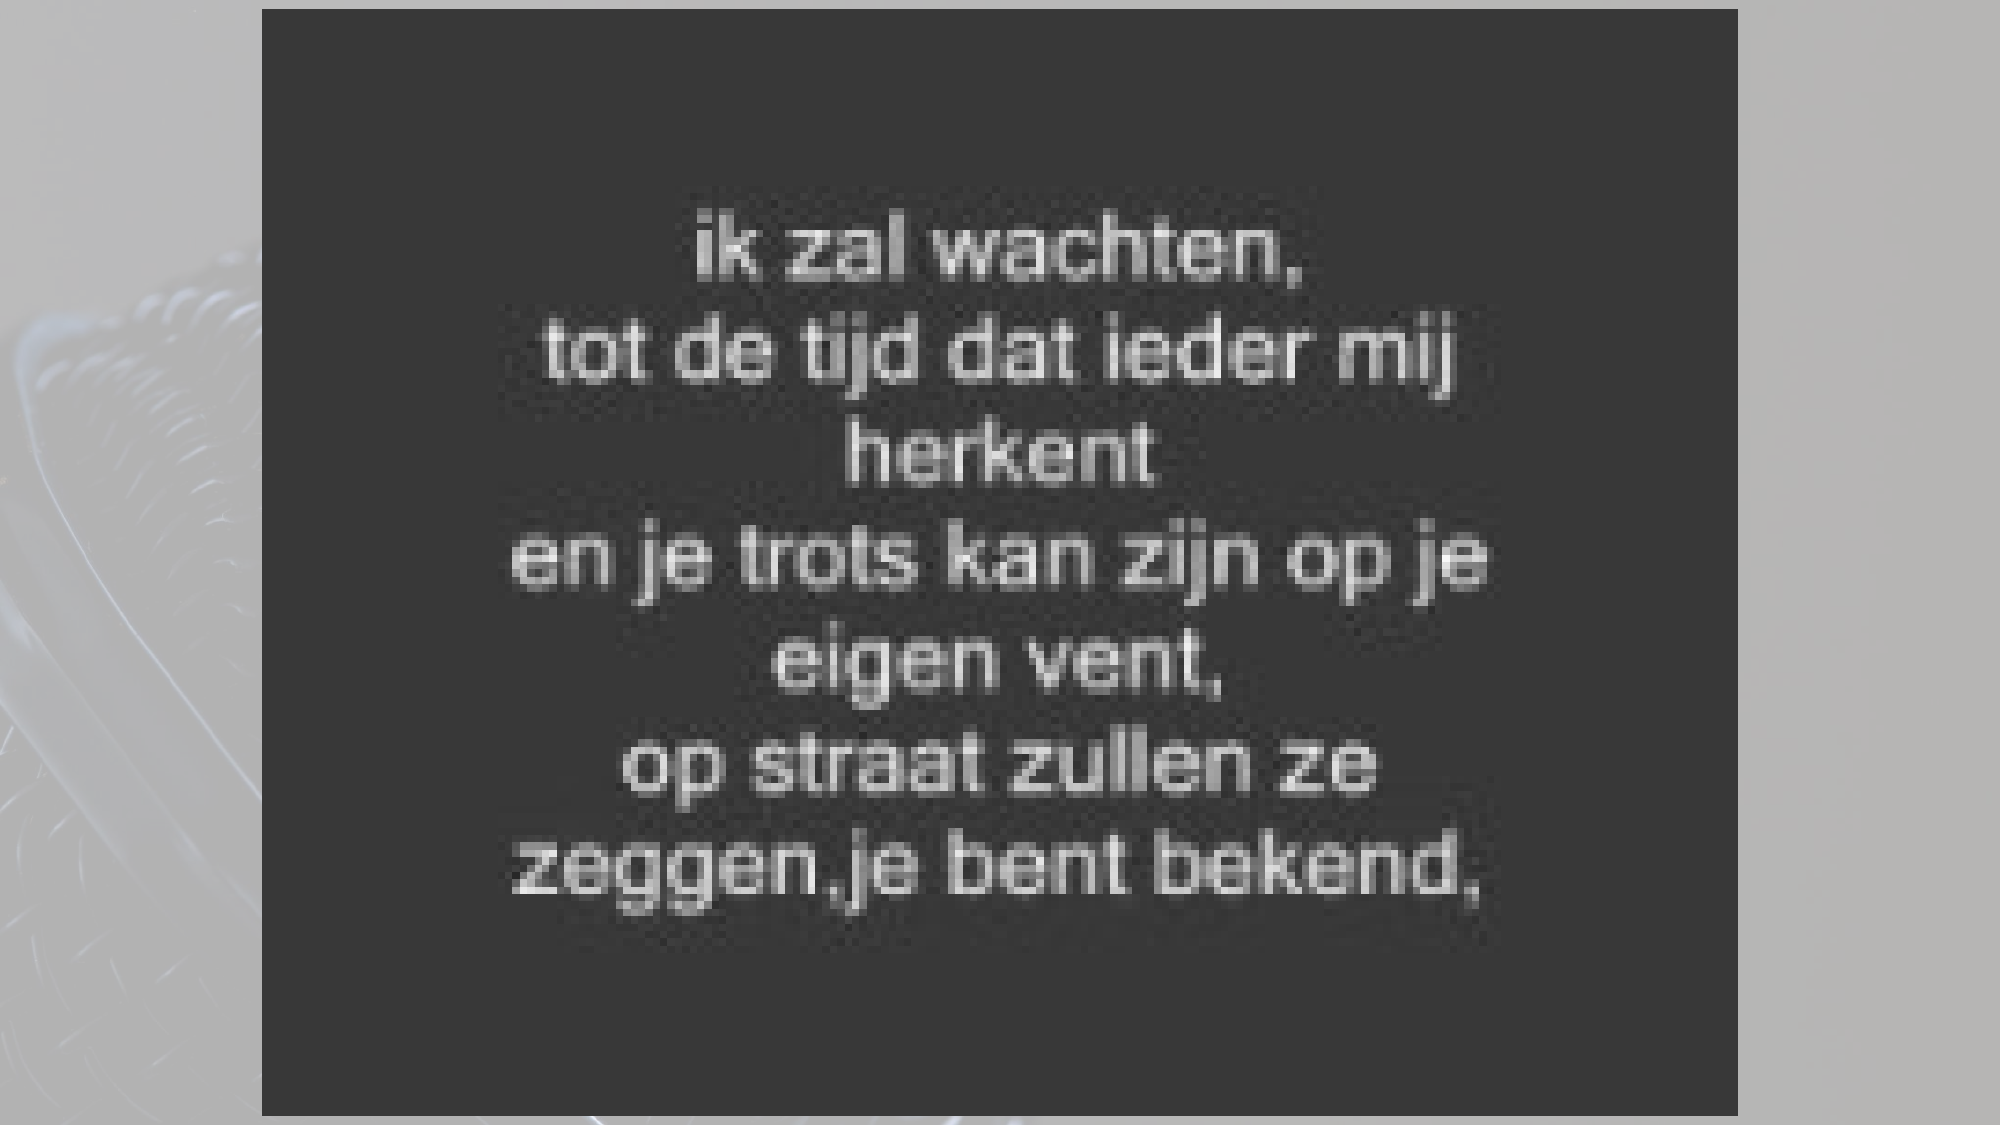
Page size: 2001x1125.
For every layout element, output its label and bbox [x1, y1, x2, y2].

text_box [261, 8, 1739, 1117]
